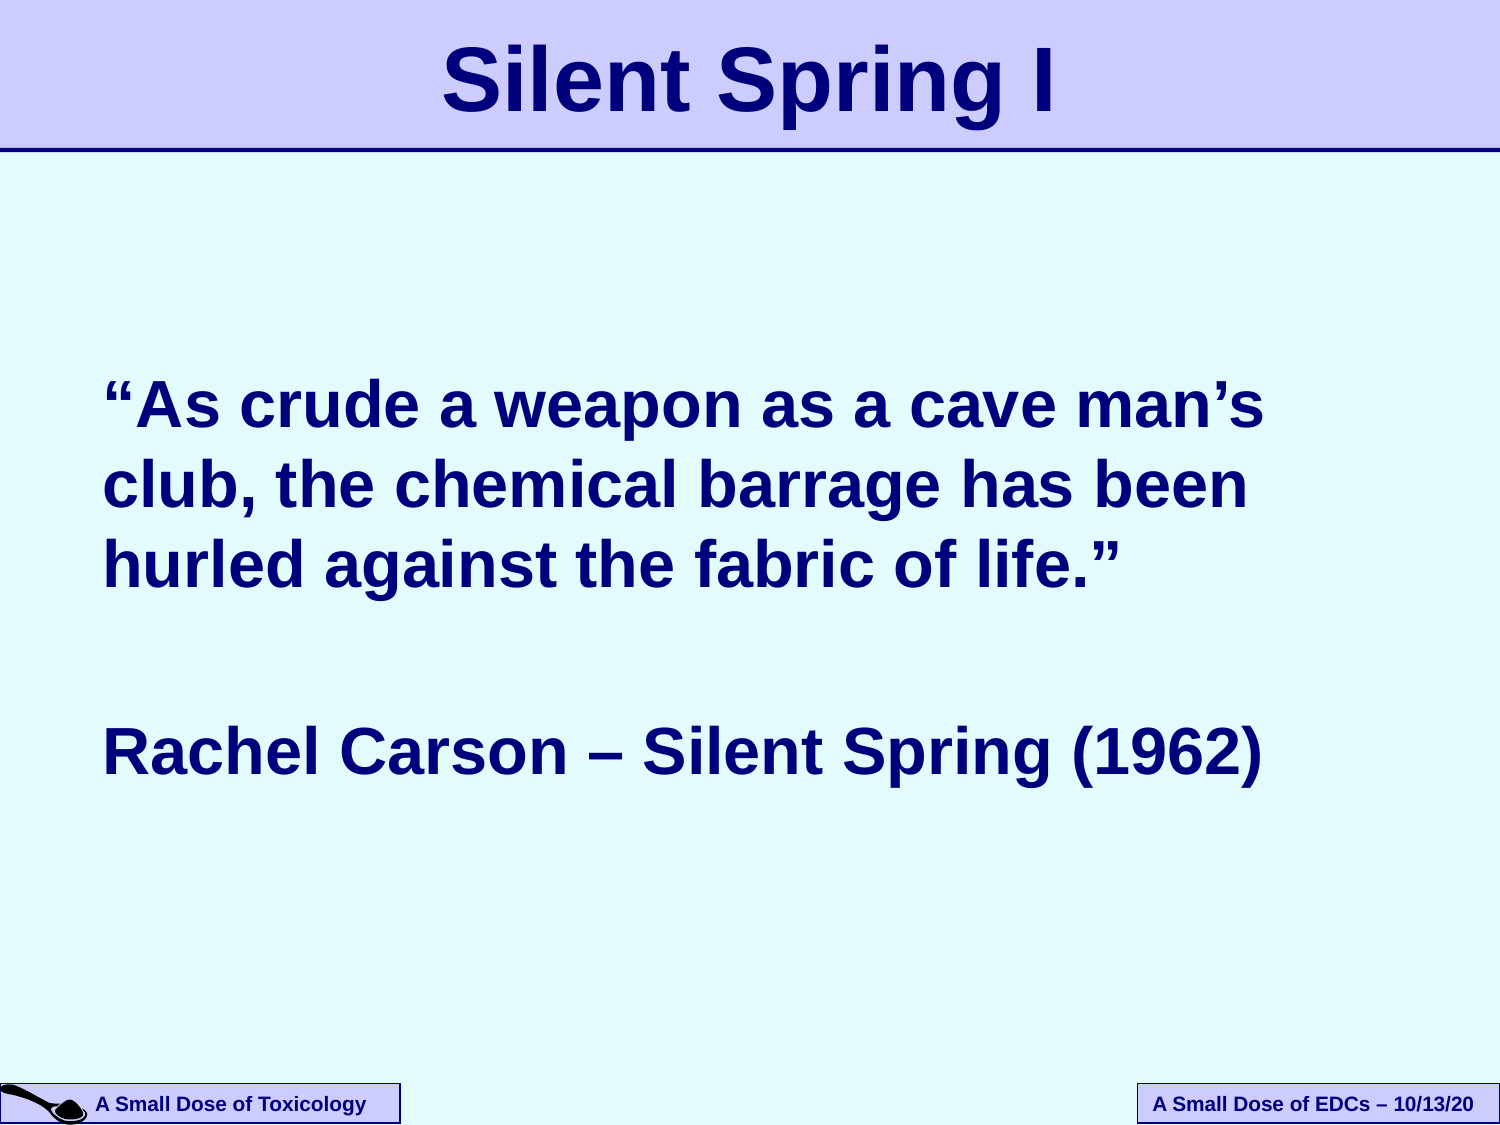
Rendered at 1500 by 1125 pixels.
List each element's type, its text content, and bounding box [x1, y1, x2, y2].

title Silent Spring I [24, 12, 1475, 138]
text_box “As crude a weapon as a cave man’s club, the chemical barrage has been hurled against the fabric of life.” Rachel Carson – Silent Spring (1962) [87, 353, 1425, 795]
